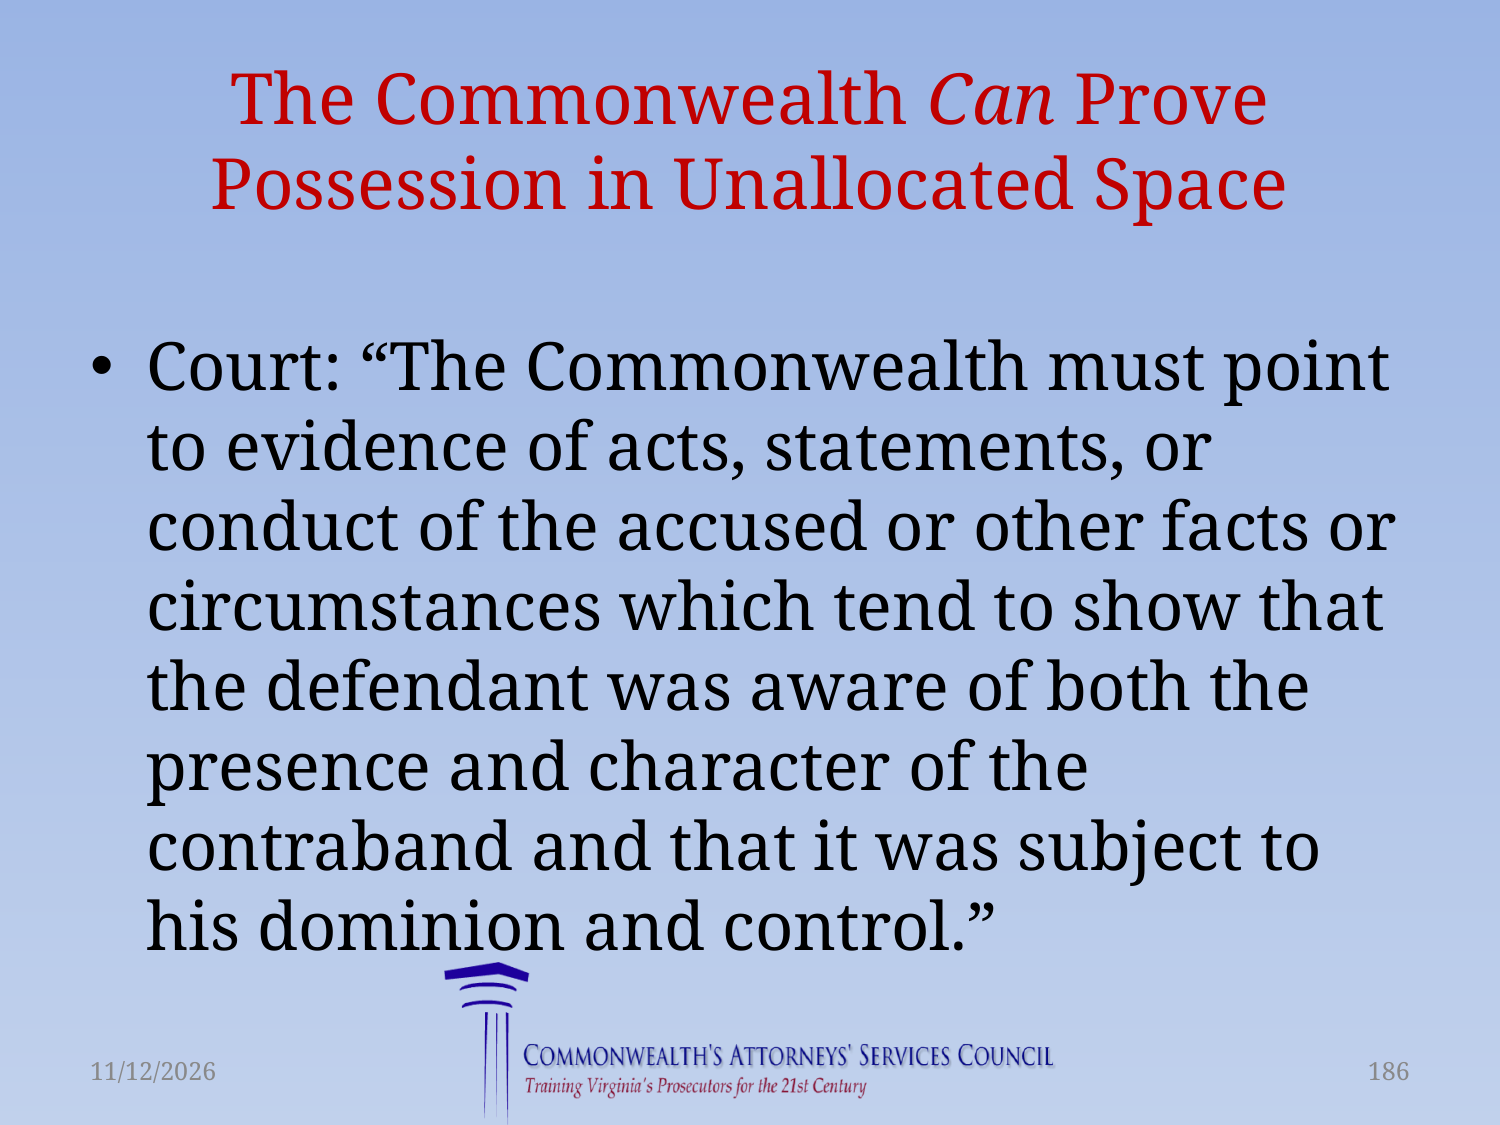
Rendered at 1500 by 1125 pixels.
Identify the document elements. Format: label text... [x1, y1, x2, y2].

title The Commonwealth Can Prove Possession in Unallocated Space [75, 45, 1425, 233]
slide_number 186 [1074, 1042, 1425, 1103]
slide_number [75, 1042, 425, 1103]
list Court: “The Commonwealth must point to evidence of acts, statements, or conduct of the accused or other facts or circumstances which tend to show that the defendant was aware of both the presence and character of the contraband and that it was subject to his dominion and control.” [75, 316, 1425, 950]
picture [444, 962, 1056, 1125]
